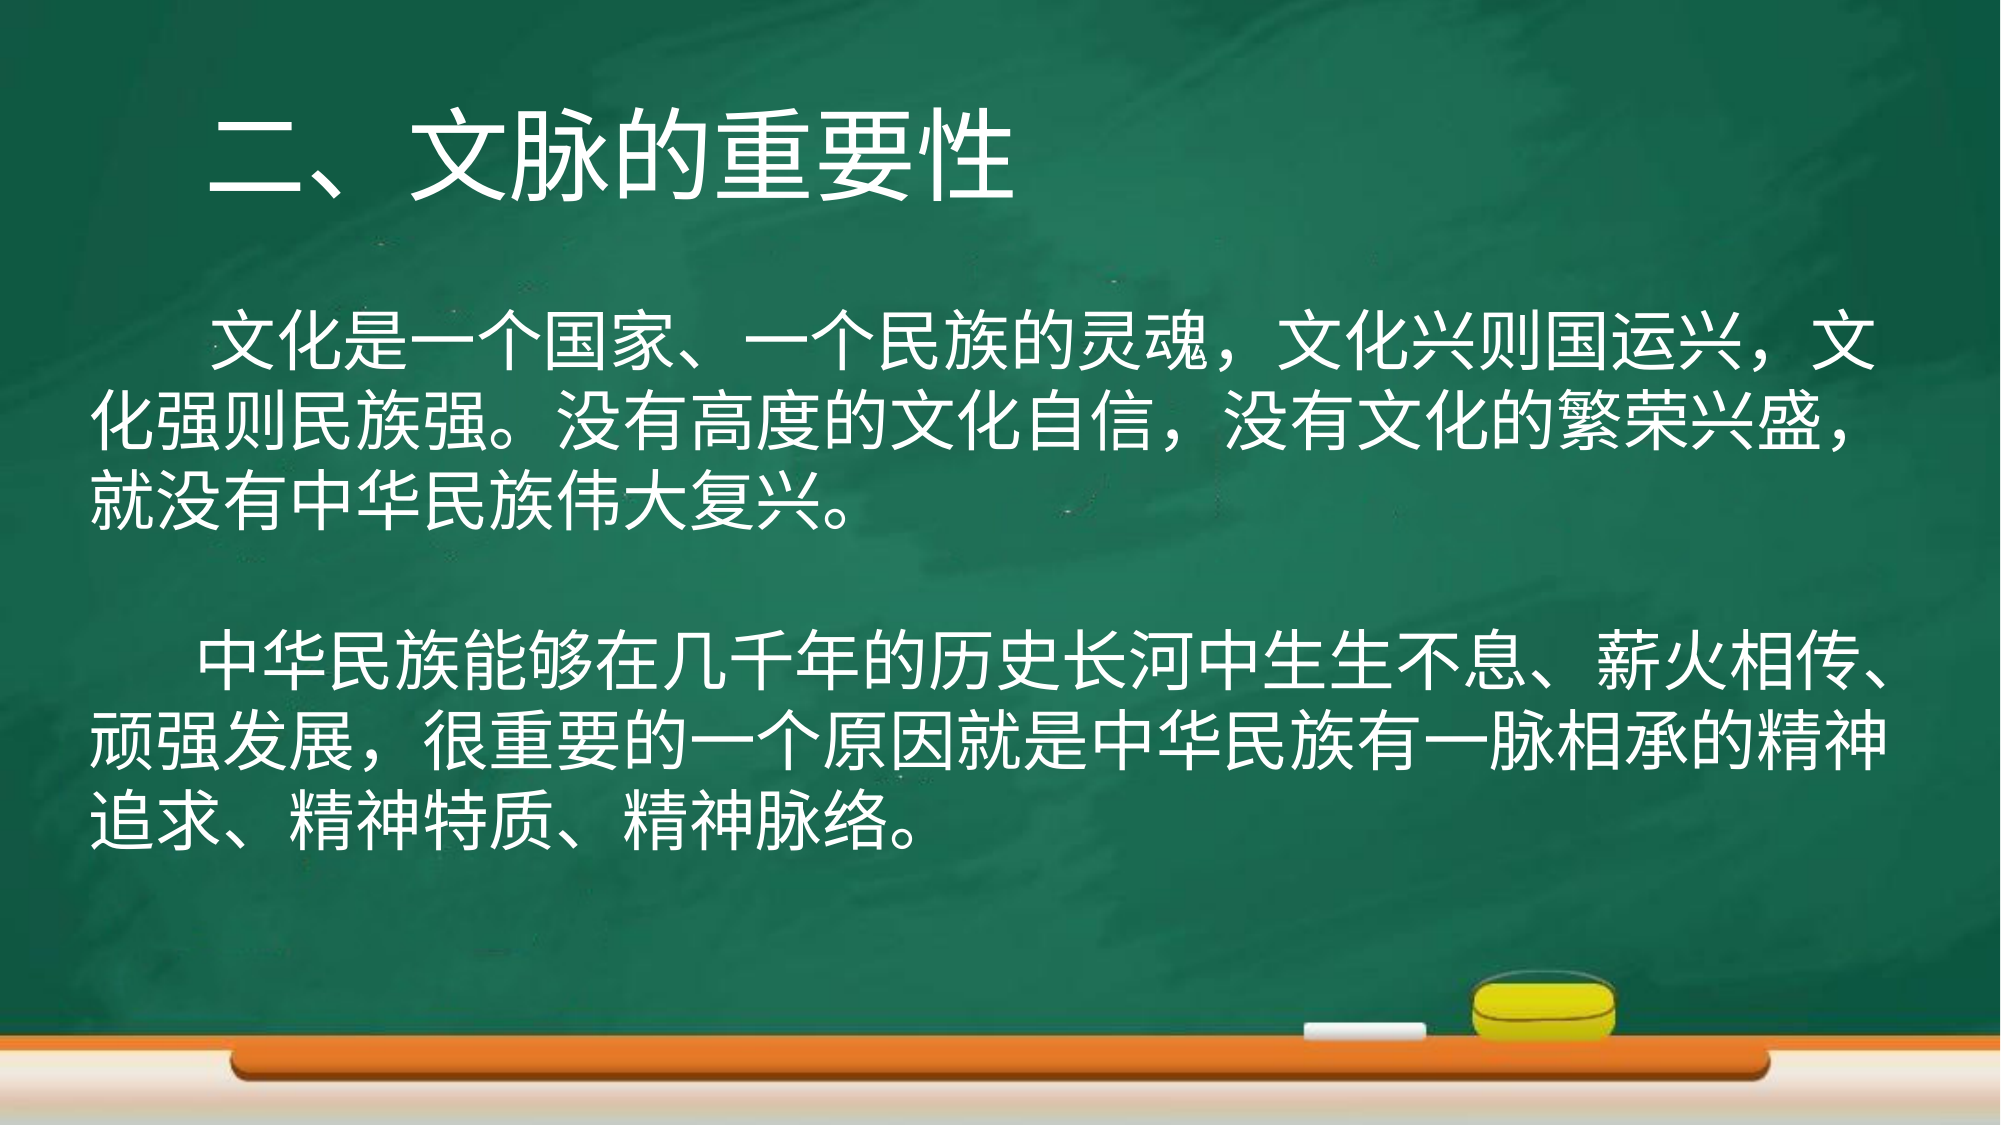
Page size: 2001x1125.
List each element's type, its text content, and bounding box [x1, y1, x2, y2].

picture [0, 0, 2001, 1125]
text_box 文化是一个国家、一个民族的灵魂，文化兴则国运兴，文化强则民族强。没有高度的文化自信，没有文化的繁荣兴盛，就没有中华民族伟大复兴。 中华民族能够在几千年的历史长河中生生不息、薪火相传、顽强发展，很重要的一个原因就是中华民族有一脉相承的精神追求、精神特质、精神脉络。 [73, 291, 1941, 867]
title 二、文脉的重要性 [189, 96, 1110, 226]
